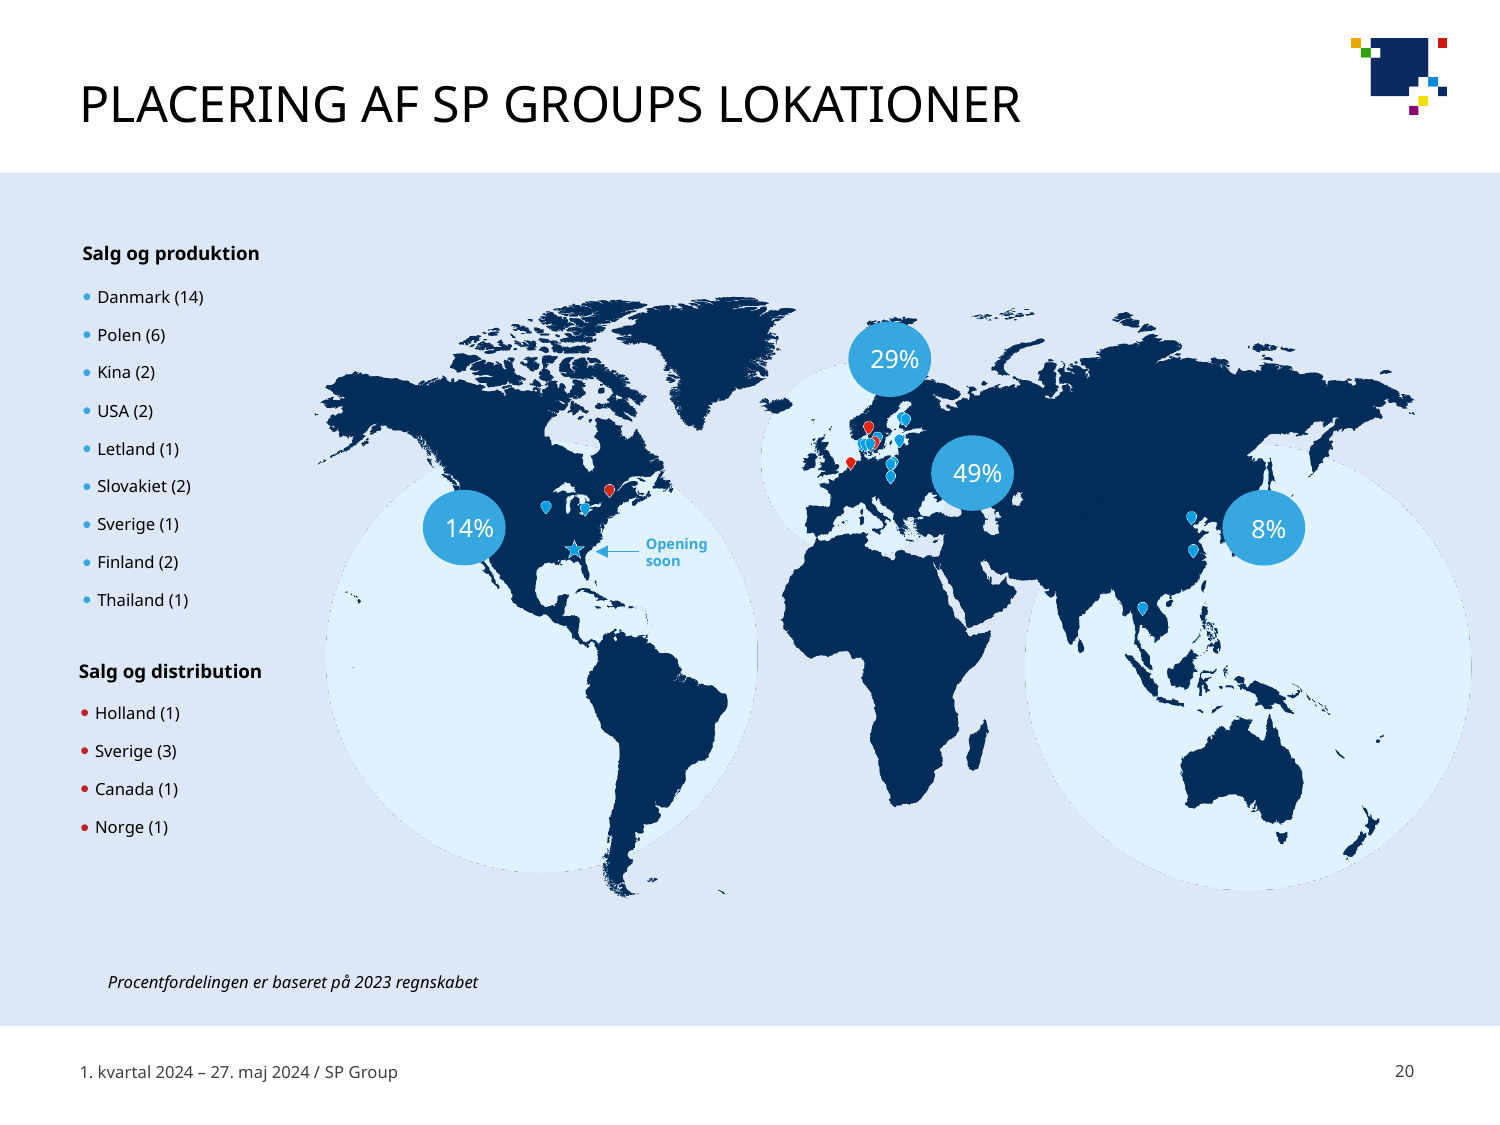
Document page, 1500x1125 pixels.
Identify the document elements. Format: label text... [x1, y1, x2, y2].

table_cell Polen (6) [68, 316, 304, 354]
table_cell Sverige (3) [65, 732, 302, 770]
table_cell Thailand (1) [68, 581, 304, 619]
text_box Salg og produktion [67, 231, 318, 275]
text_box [311, 293, 1475, 903]
table_header Holland (1) [65, 694, 302, 732]
table_cell Canada (1) [65, 770, 302, 808]
table_cell Finland (2) [68, 543, 304, 581]
table_cell Norge (1) [65, 808, 302, 846]
table_cell Letland (1) [68, 430, 304, 467]
picture [1352, 38, 1447, 115]
table_cell Slovakiet (2) [68, 467, 304, 505]
table_cell Sverige (1) [68, 505, 304, 543]
text_box Salg og distribution [64, 649, 301, 692]
table_cell USA (2) [68, 392, 304, 430]
text_box Procentfordelingen er baseret på 2023 regnskabet [93, 964, 494, 999]
table_header Danmark (14) [68, 278, 304, 316]
table_cell Kina (2) [68, 354, 304, 392]
title PLACERING AF SP GROUPS LOKATIONER [64, 32, 1352, 173]
